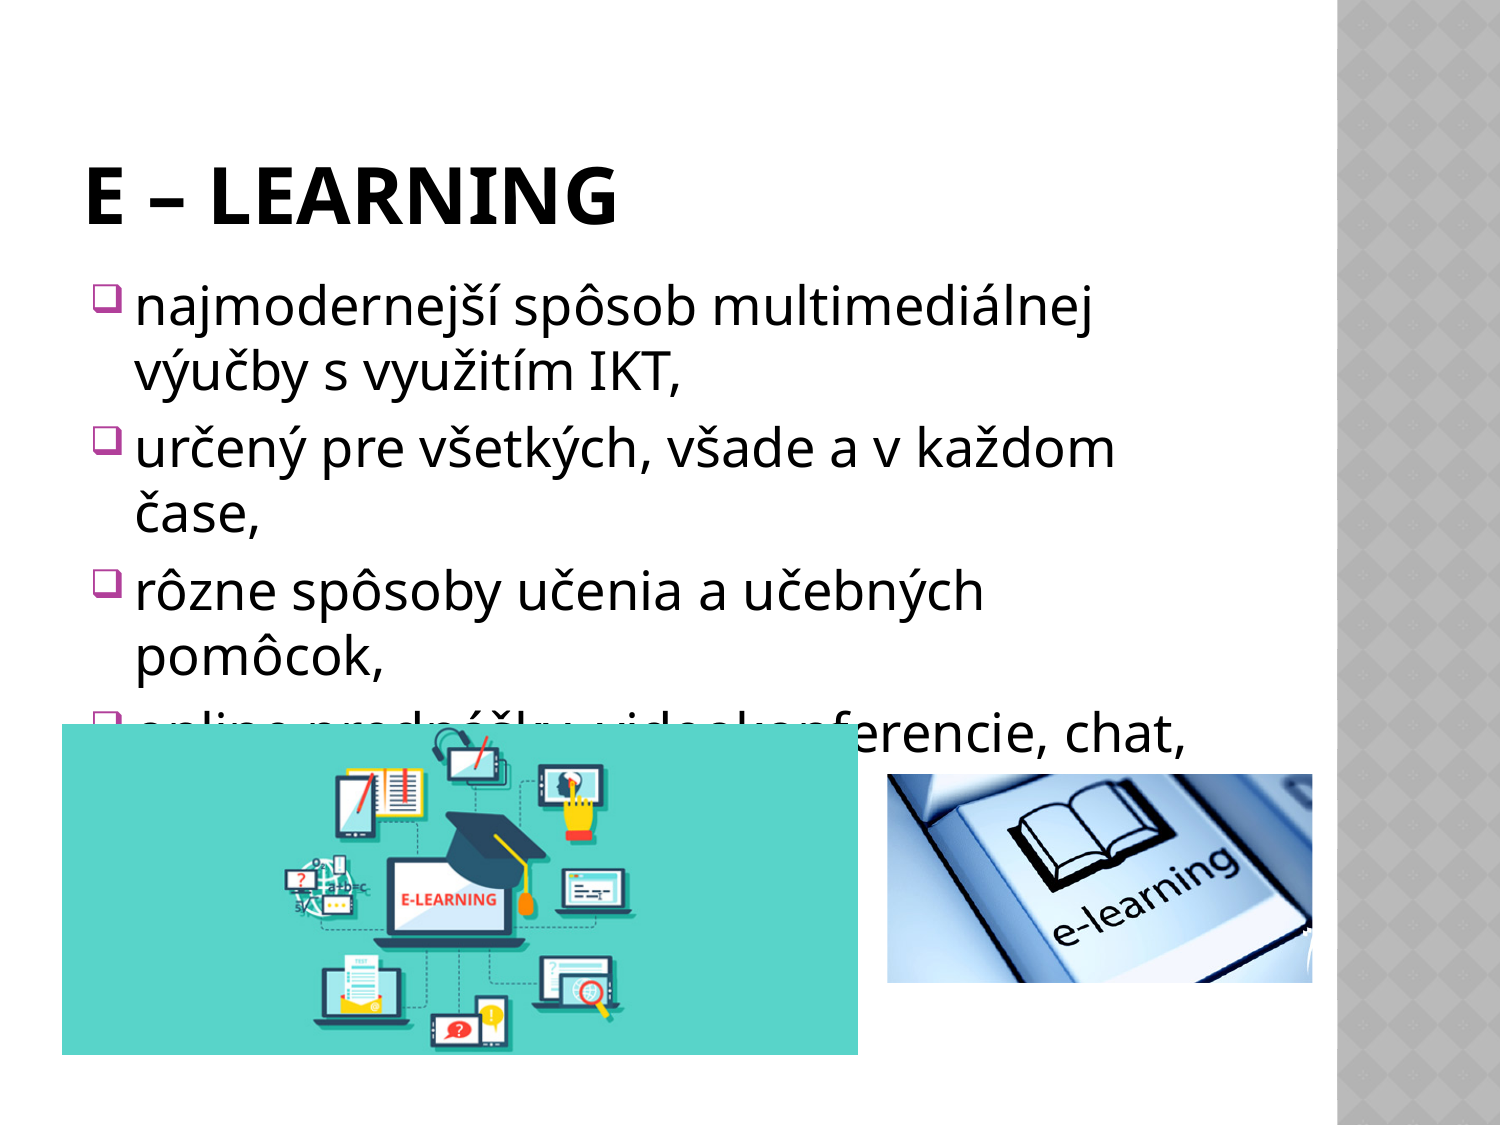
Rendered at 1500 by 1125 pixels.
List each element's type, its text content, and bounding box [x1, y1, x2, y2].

picture [887, 774, 1313, 984]
list najmodernejší spôsob multimediálnej výučby s využitím IKT, určený pre všetkých, všade a v každom čase, rôzne spôsoby učenia a učebných pomôcok, online prednášky, videokonferencie, chat, virtuálna trieda,... [75, 264, 1263, 1059]
picture [62, 724, 859, 1056]
title E – LEARNING [75, 52, 1263, 240]
